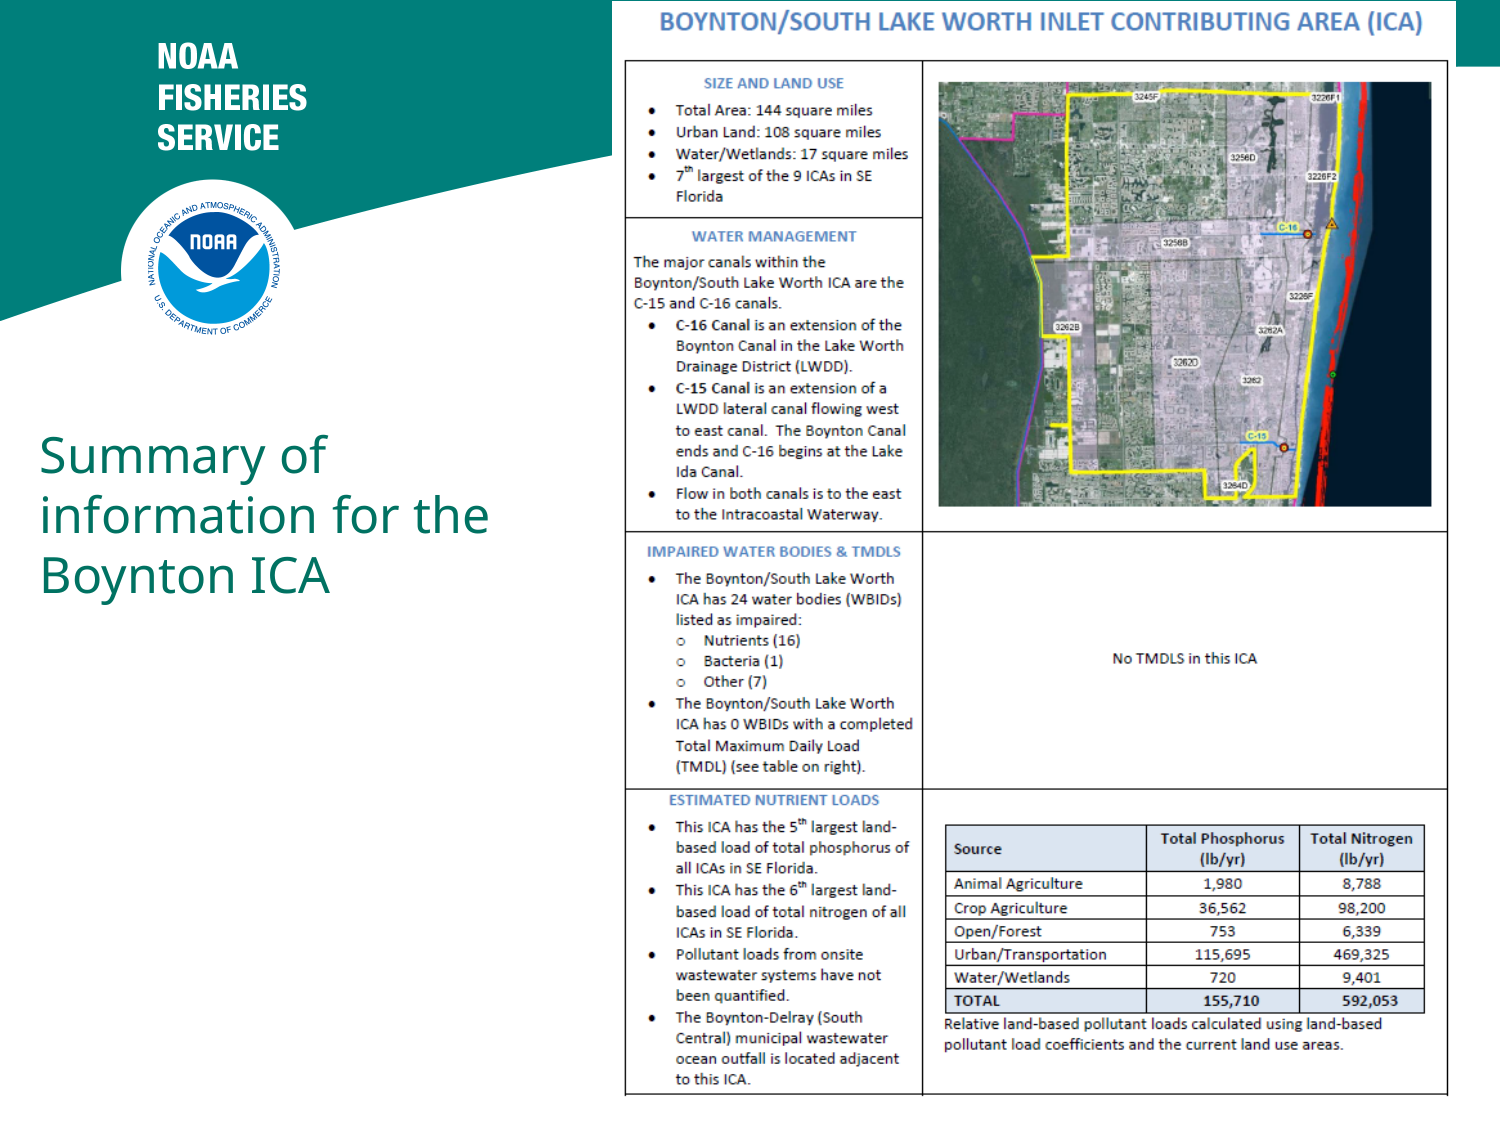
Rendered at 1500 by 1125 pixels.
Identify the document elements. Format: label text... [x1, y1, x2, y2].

picture [0, 0, 1500, 1125]
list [612, 1, 1457, 1101]
title Summary of information for the Boynton ICA [24, 474, 550, 613]
